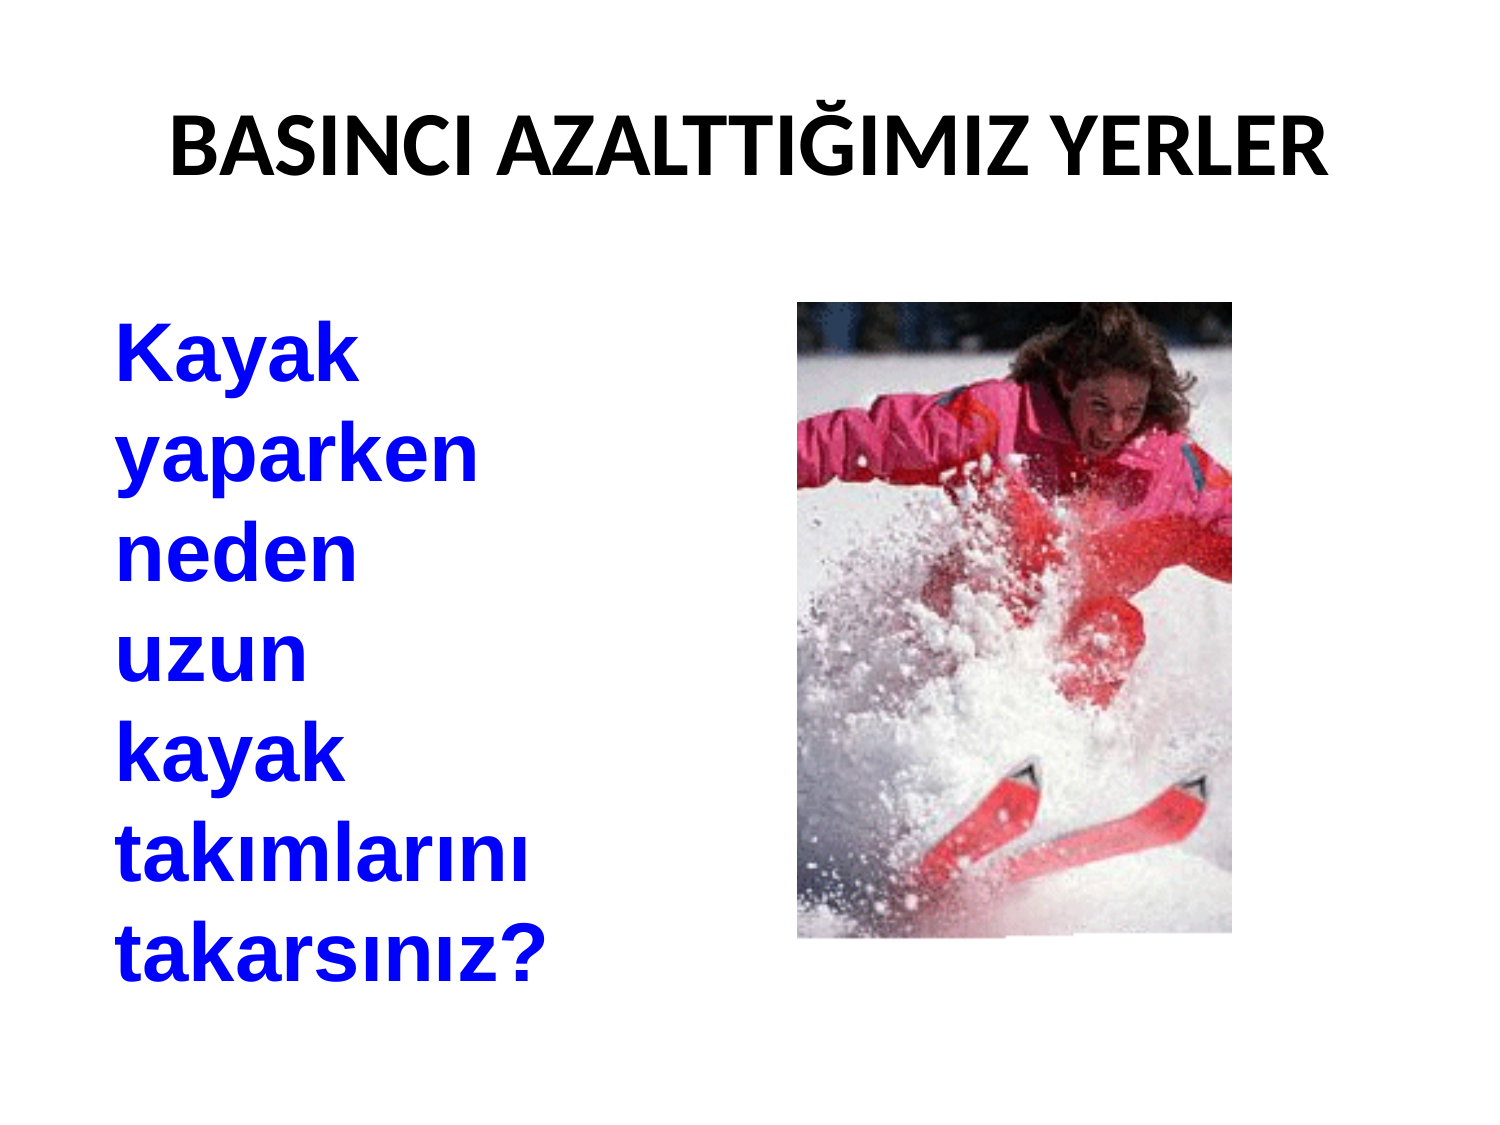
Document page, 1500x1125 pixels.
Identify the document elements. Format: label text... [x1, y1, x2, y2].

text_box Kayak yaparken neden uzun kayak takımlarını takarsınız? [100, 290, 987, 1006]
title BASINCI AZALTTIĞIMIZ YERLER [75, 45, 1425, 233]
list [796, 302, 1232, 965]
